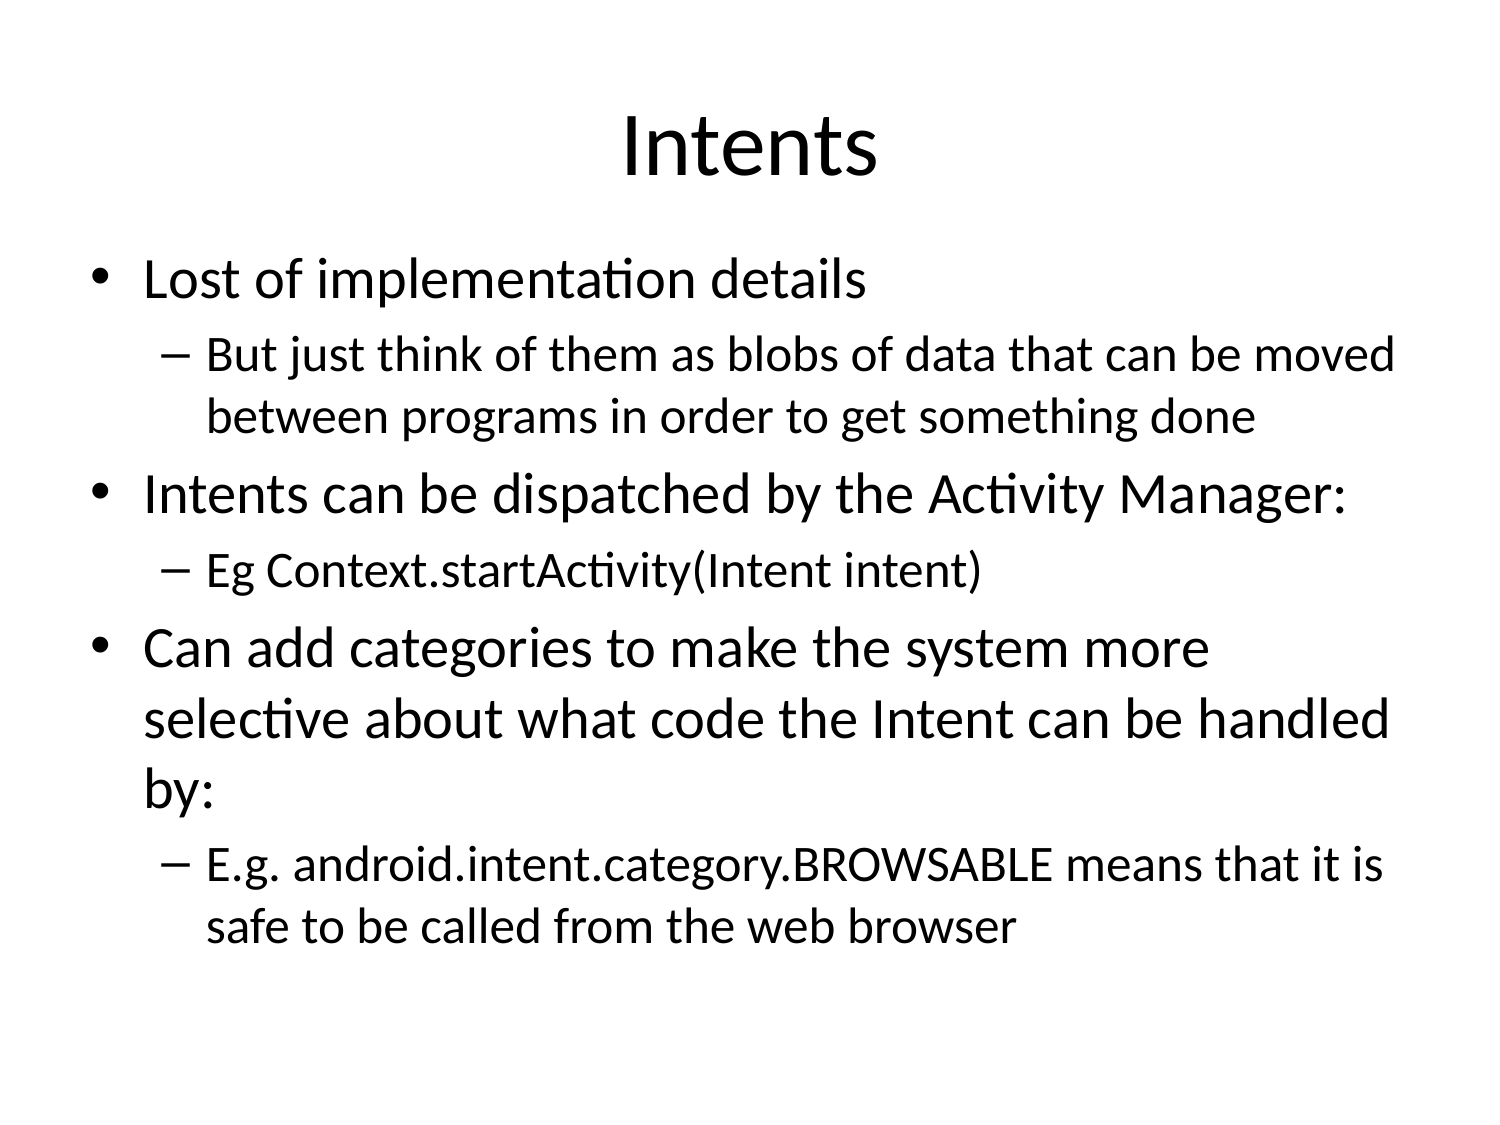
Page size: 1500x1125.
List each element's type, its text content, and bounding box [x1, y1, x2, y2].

title Intents [75, 45, 1425, 232]
list Lost of implementation details But just think of them as blobs of data that can be moved between programs in order to get something done Intents can be dispatched by the Activity Manager: Eg Context.startActivity(Intent intent) Can add categories to make the system more selective about what code the Intent can be handled by: E.g. android.intent.category.BROWSABLE means that it is safe to be called from the web browser [75, 232, 1425, 1005]
